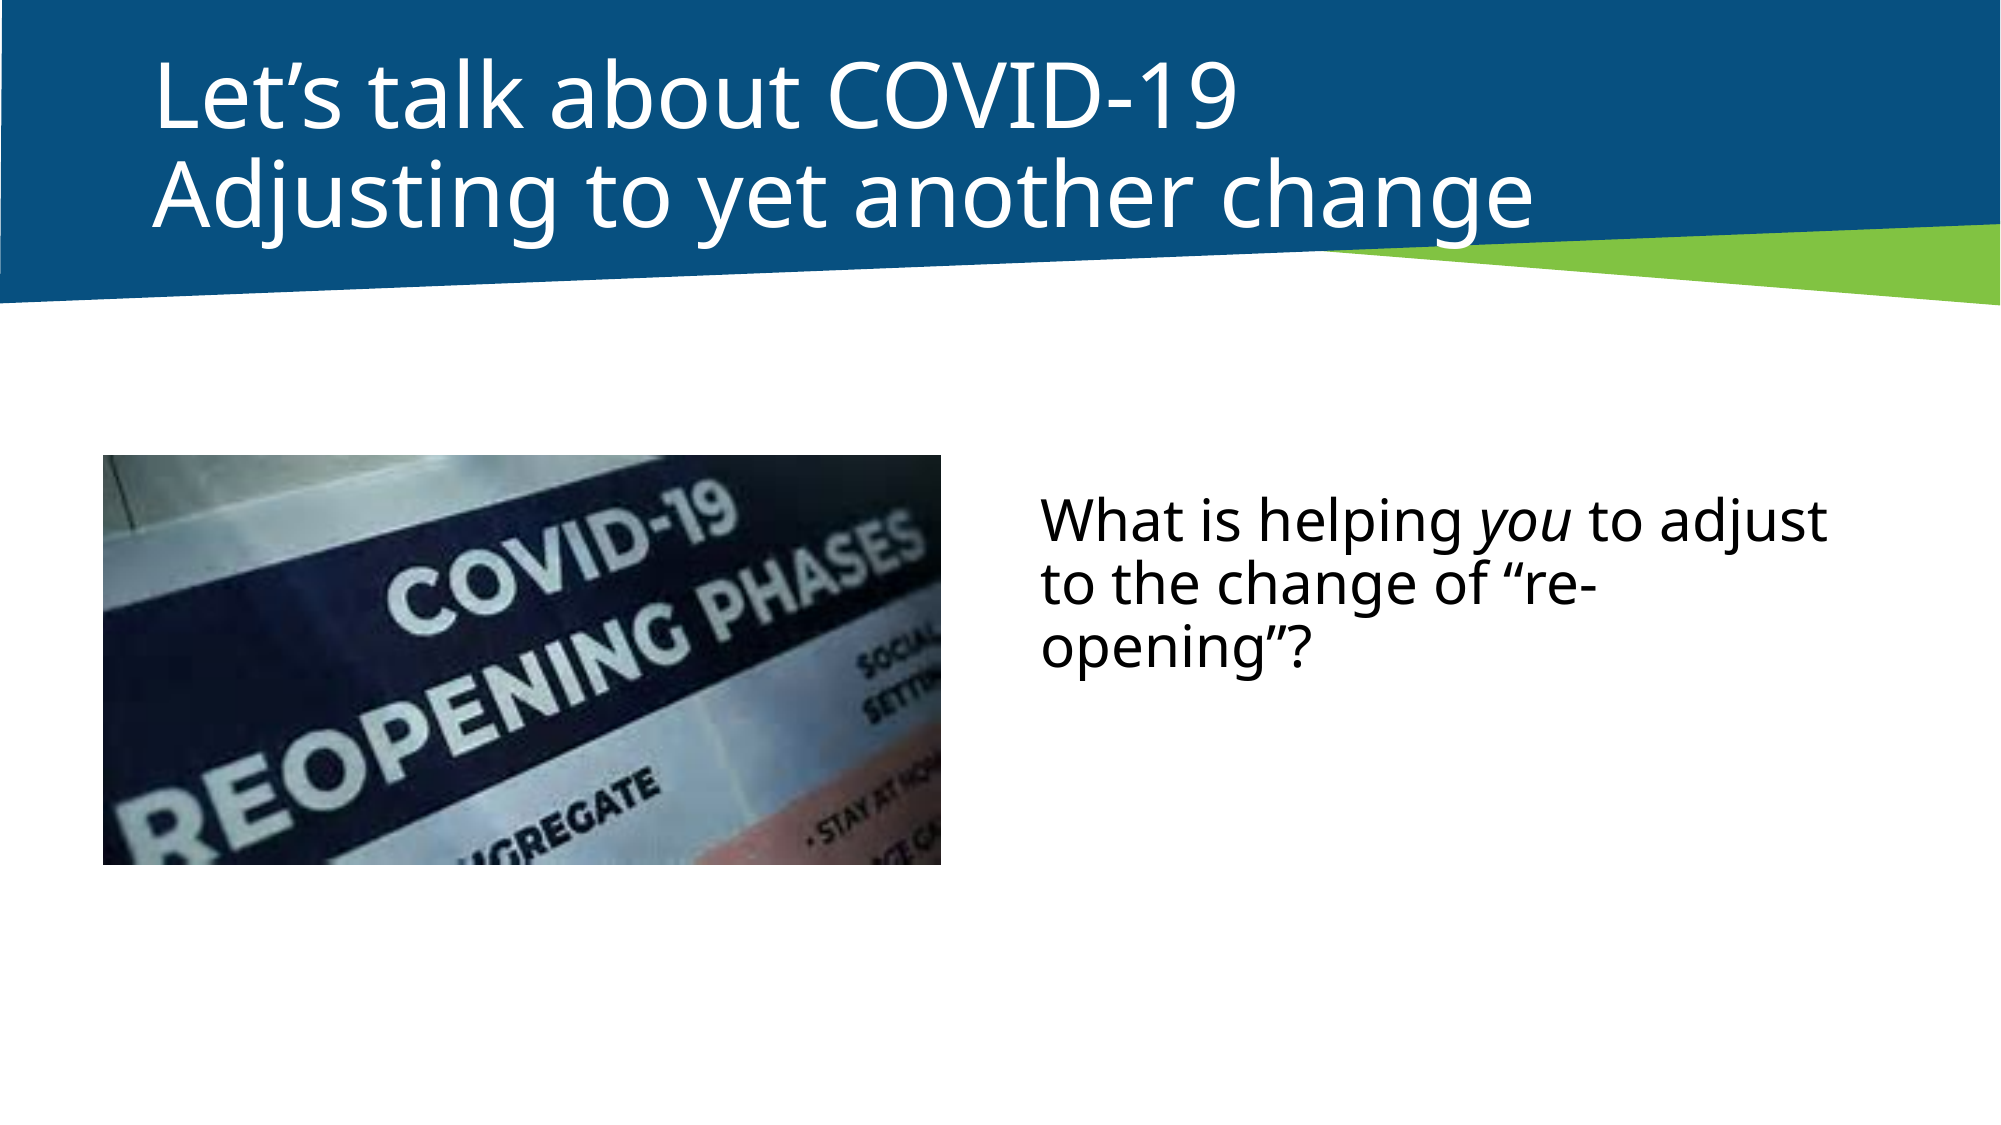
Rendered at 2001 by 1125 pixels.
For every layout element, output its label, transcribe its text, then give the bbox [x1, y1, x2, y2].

picture [103, 455, 941, 865]
title Let’s talk about COVID-19 Adjusting to yet another change [137, 39, 1863, 258]
list What is helping you to adjust to the change of “re-opening”? [1025, 392, 1863, 924]
